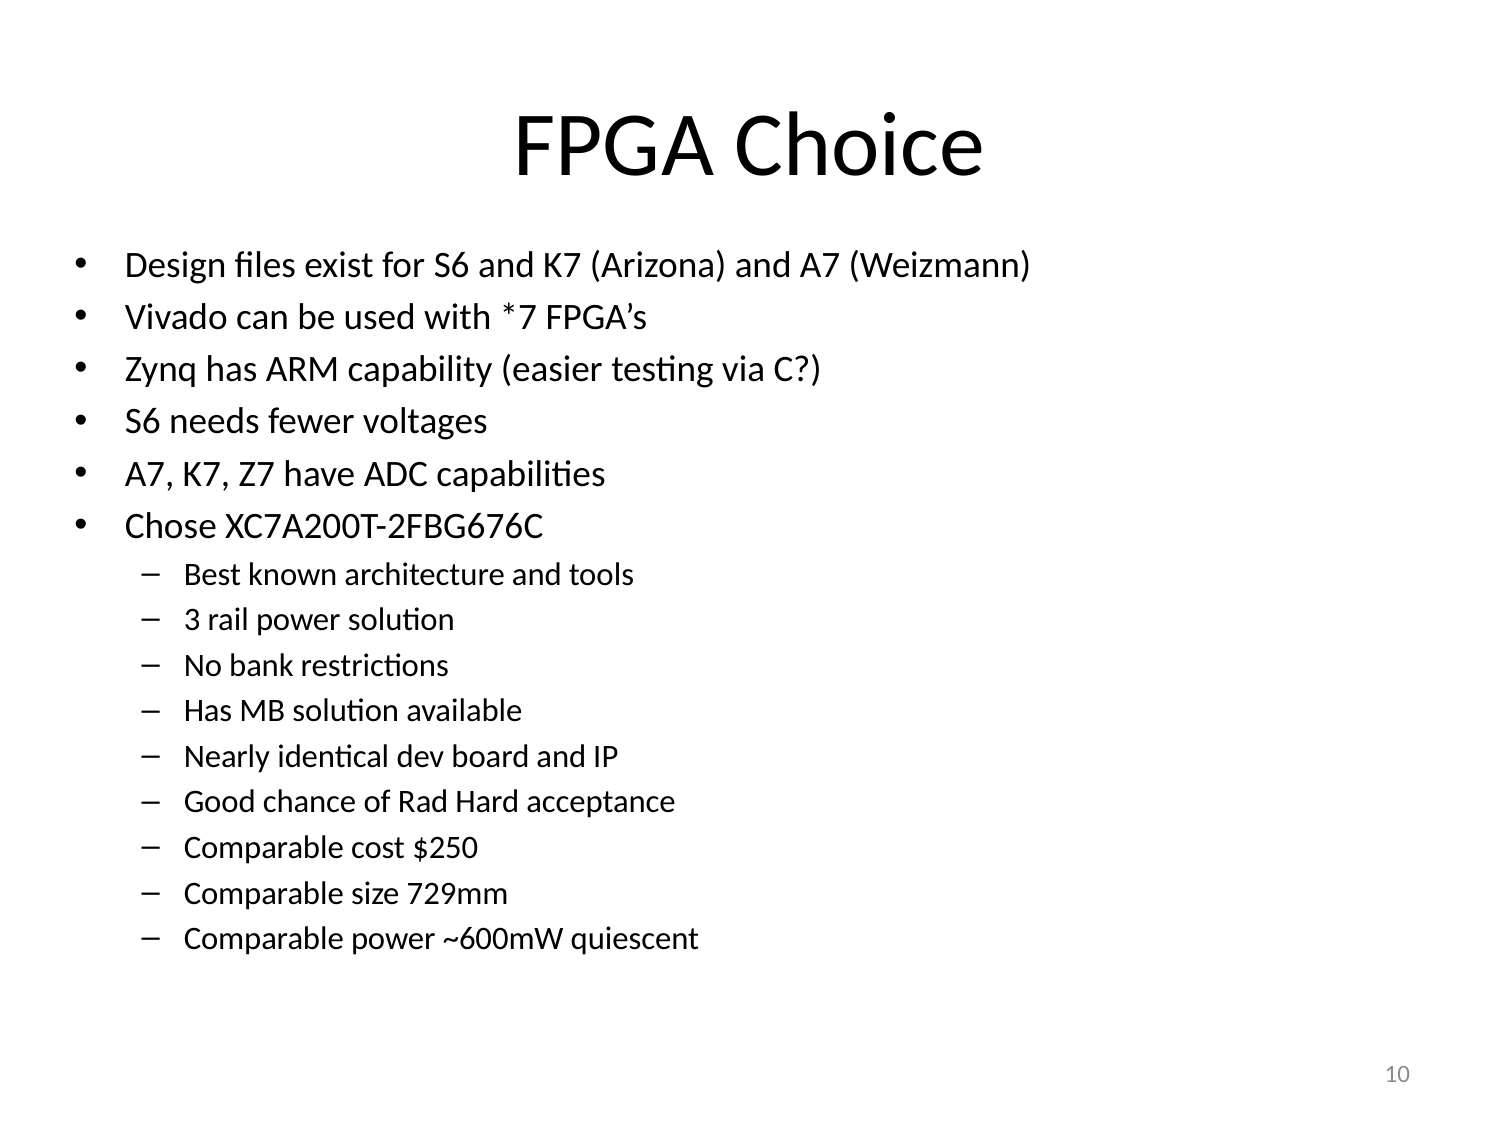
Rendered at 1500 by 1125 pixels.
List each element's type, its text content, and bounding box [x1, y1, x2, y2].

list Design files exist for S6 and K7 (Arizona) and A7 (Weizmann) Vivado can be used with *7 FPGA’s Zynq has ARM capability (easier testing via C?) S6 needs fewer voltages A7, K7, Z7 have ADC capabilities Chose XC7A200T-2FBG676C Best known architecture and tools 3 rail power solution No bank restrictions Has MB solution available Nearly identical dev board and IP Good chance of Rad Hard acceptance Comparable cost $250 Comparable size 729mm Comparable power ~600mW quiescent [59, 232, 1410, 975]
slide_number 10 [1074, 1042, 1425, 1103]
title FPGA Choice [75, 45, 1425, 233]
